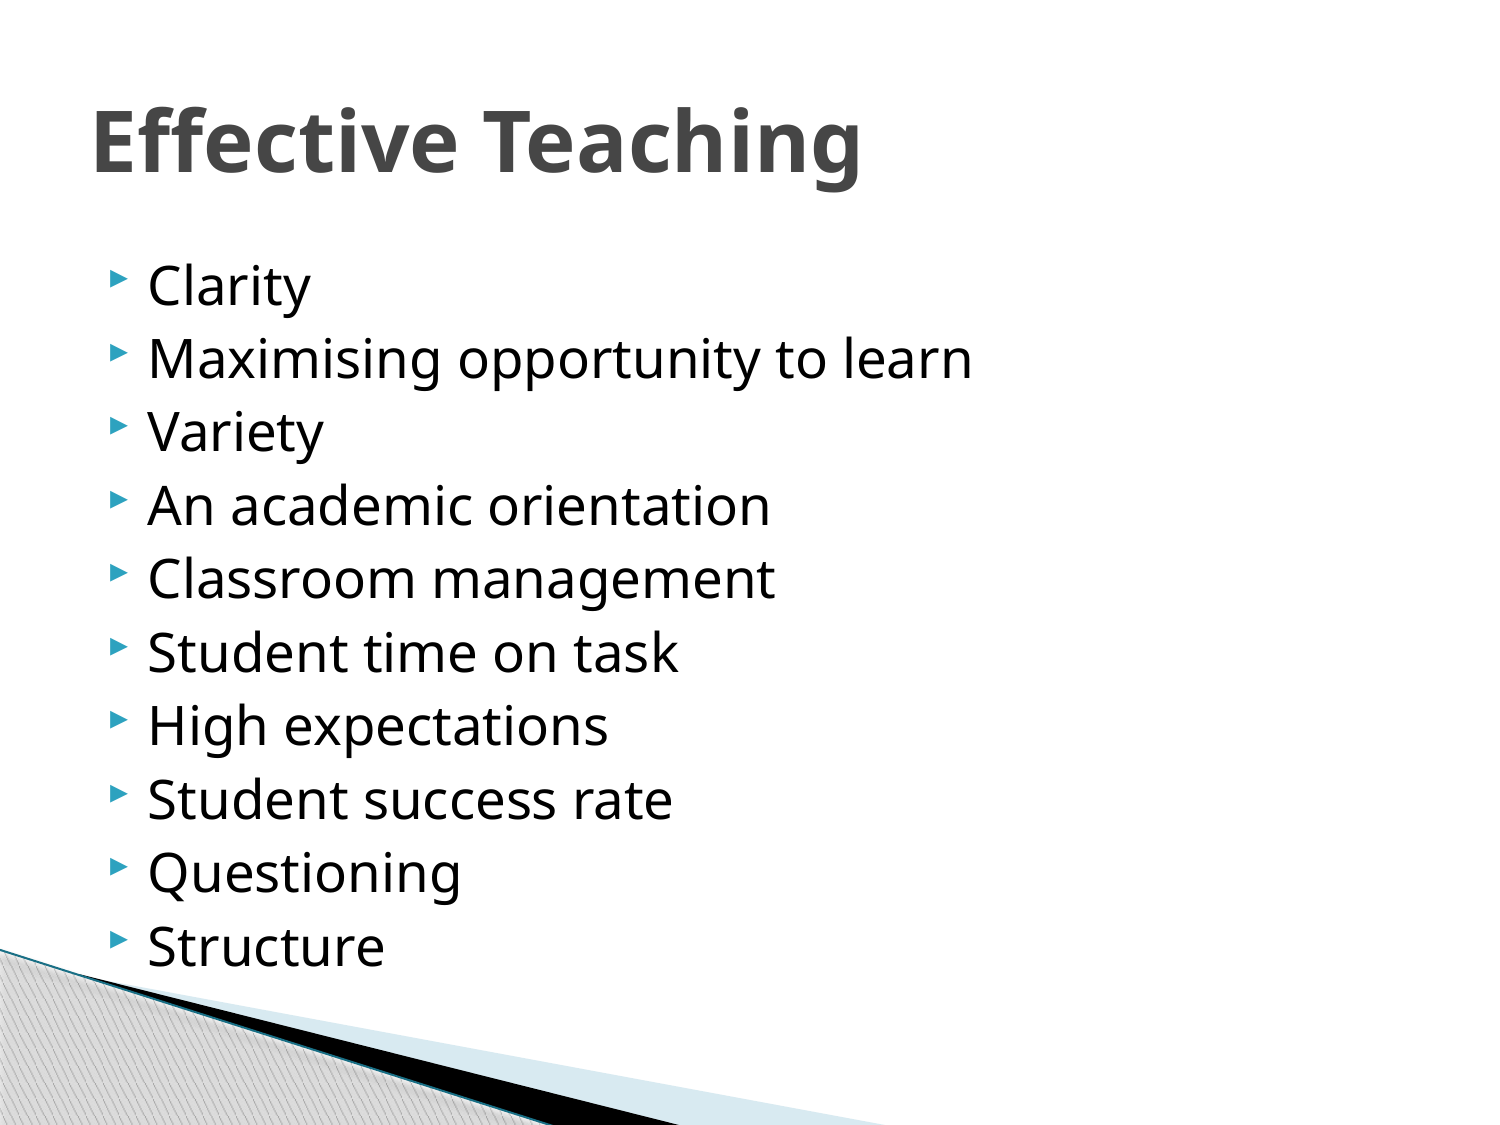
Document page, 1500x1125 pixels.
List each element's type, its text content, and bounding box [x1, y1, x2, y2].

list Clarity Maximising opportunity to learn Variety An academic orientation Classroom management Student time on task High expectations Student success rate Questioning Structure [75, 243, 1425, 986]
title Effective Teaching [75, 45, 1425, 233]
